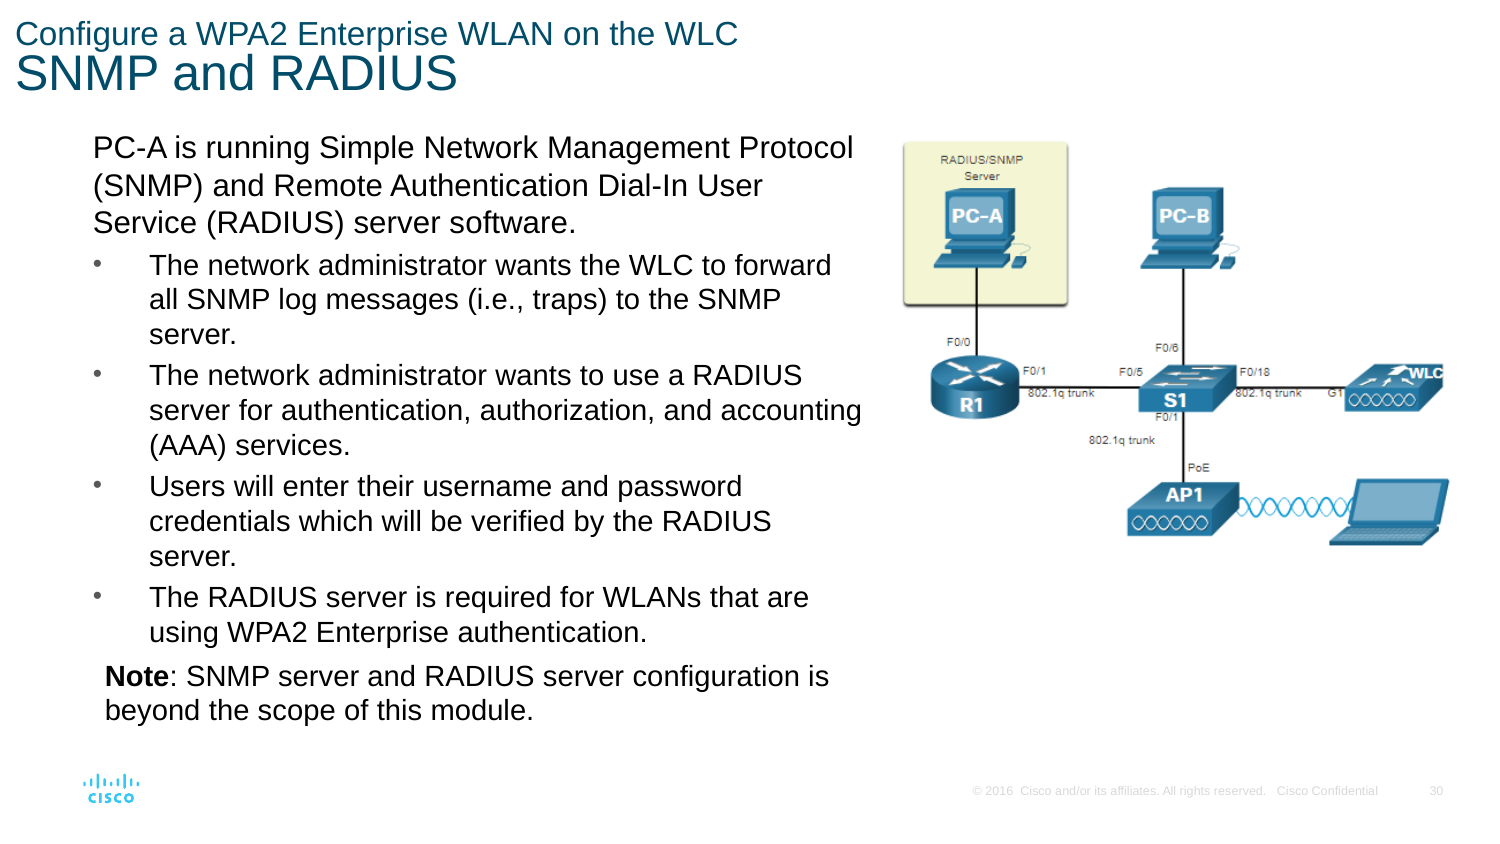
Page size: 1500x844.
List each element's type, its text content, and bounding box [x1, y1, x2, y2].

picture [895, 134, 1462, 557]
title Configure a WPA2 Enterprise WLAN on the WLC SNMP and RADIUS [0, 0, 1369, 121]
list PC-A is running Simple Network Management Protocol (SNMP) and Remote Authentication Dial-In User Service (RADIUS) server software. The network administrator wants the WLC to forward all SNMP log messages (i.e., traps) to the SNMP server. The network administrator wants to use a RADIUS server for authentication, authorization, and accounting (AAA) services. Users will enter their username and password credentials which will be verified by the RADIUS server. The RADIUS server is required for WLANs that are using WPA2 Enterprise authentication. Note: SNMP server and RADIUS server configuration is beyond the scope of this module. [77, 120, 880, 726]
